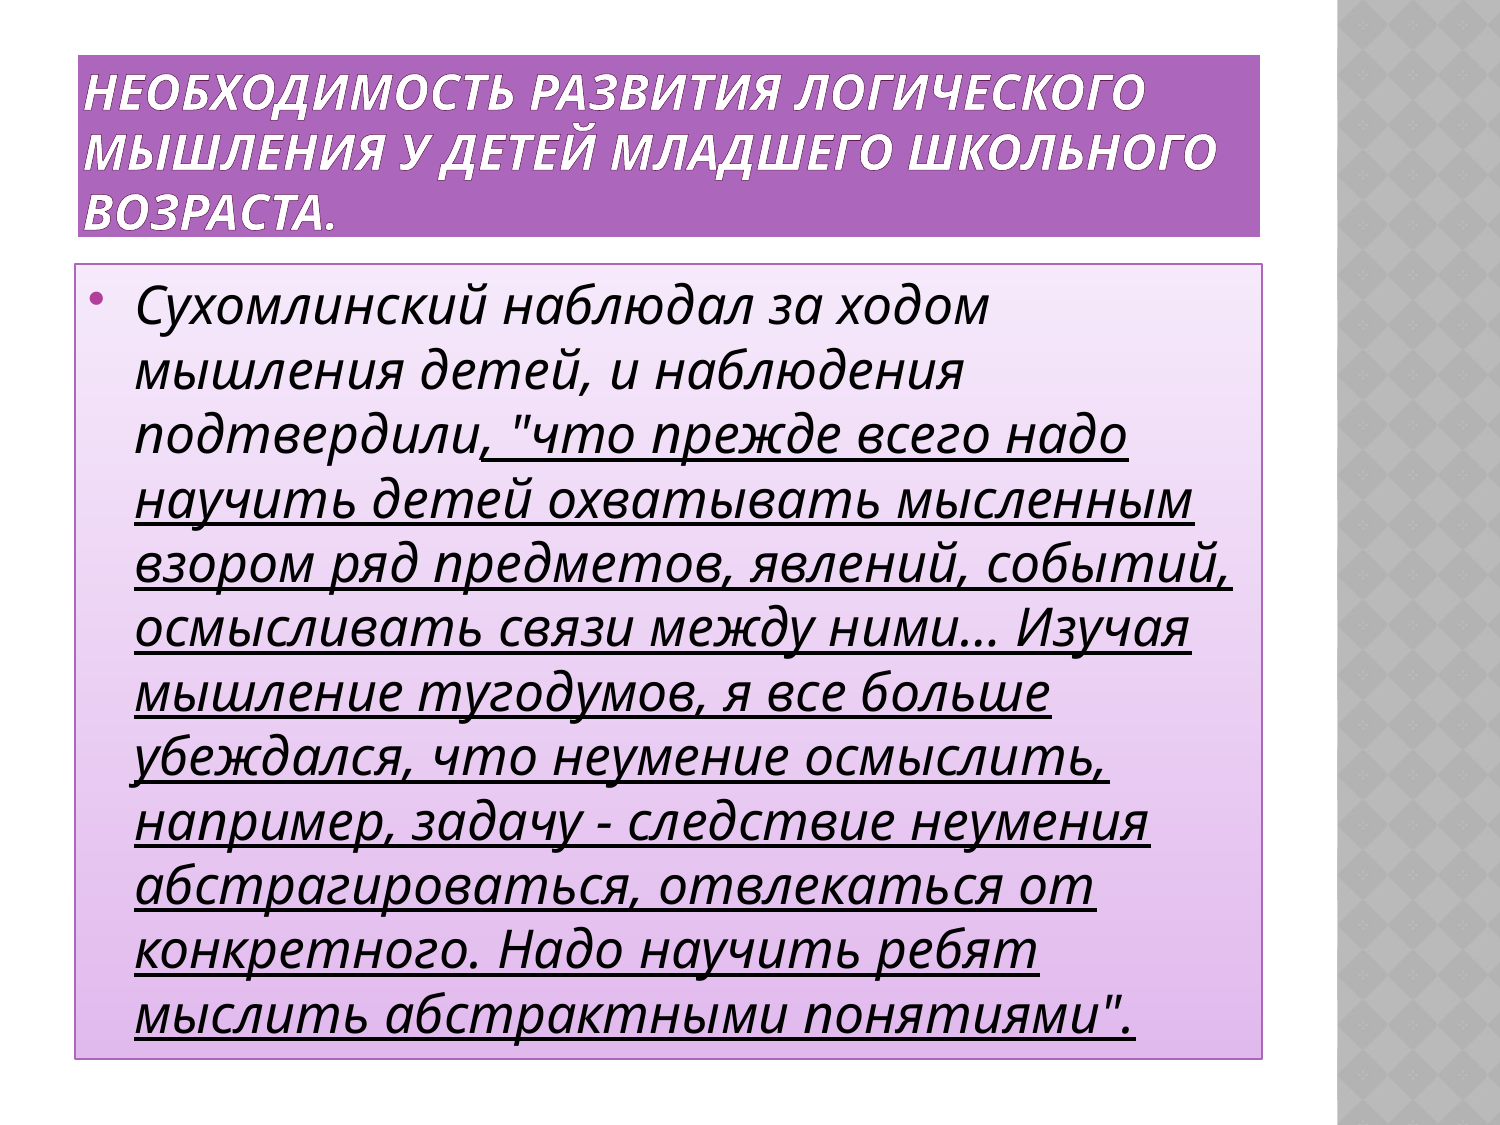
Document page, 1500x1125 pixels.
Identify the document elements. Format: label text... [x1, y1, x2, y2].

list Сухомлинский наблюдал за ходом мышления детей, и наблюдения подтвердили, "что прежде всего надо научить детей охватывать мысленным взором ряд предметов, явлений, событий, осмысливать связи между ними… Изучая мышление тугодумов, я все больше убеждался, что неумение осмыслить, например, задачу - следствие неумения абстрагироваться, отвлекаться от конкретного. Надо научить ребят мыслить абстрактными понятиями". [74, 263, 1263, 1060]
title Необходимость развития логического мышления у детей младшего школьного возраста. [72, 50, 1265, 243]
